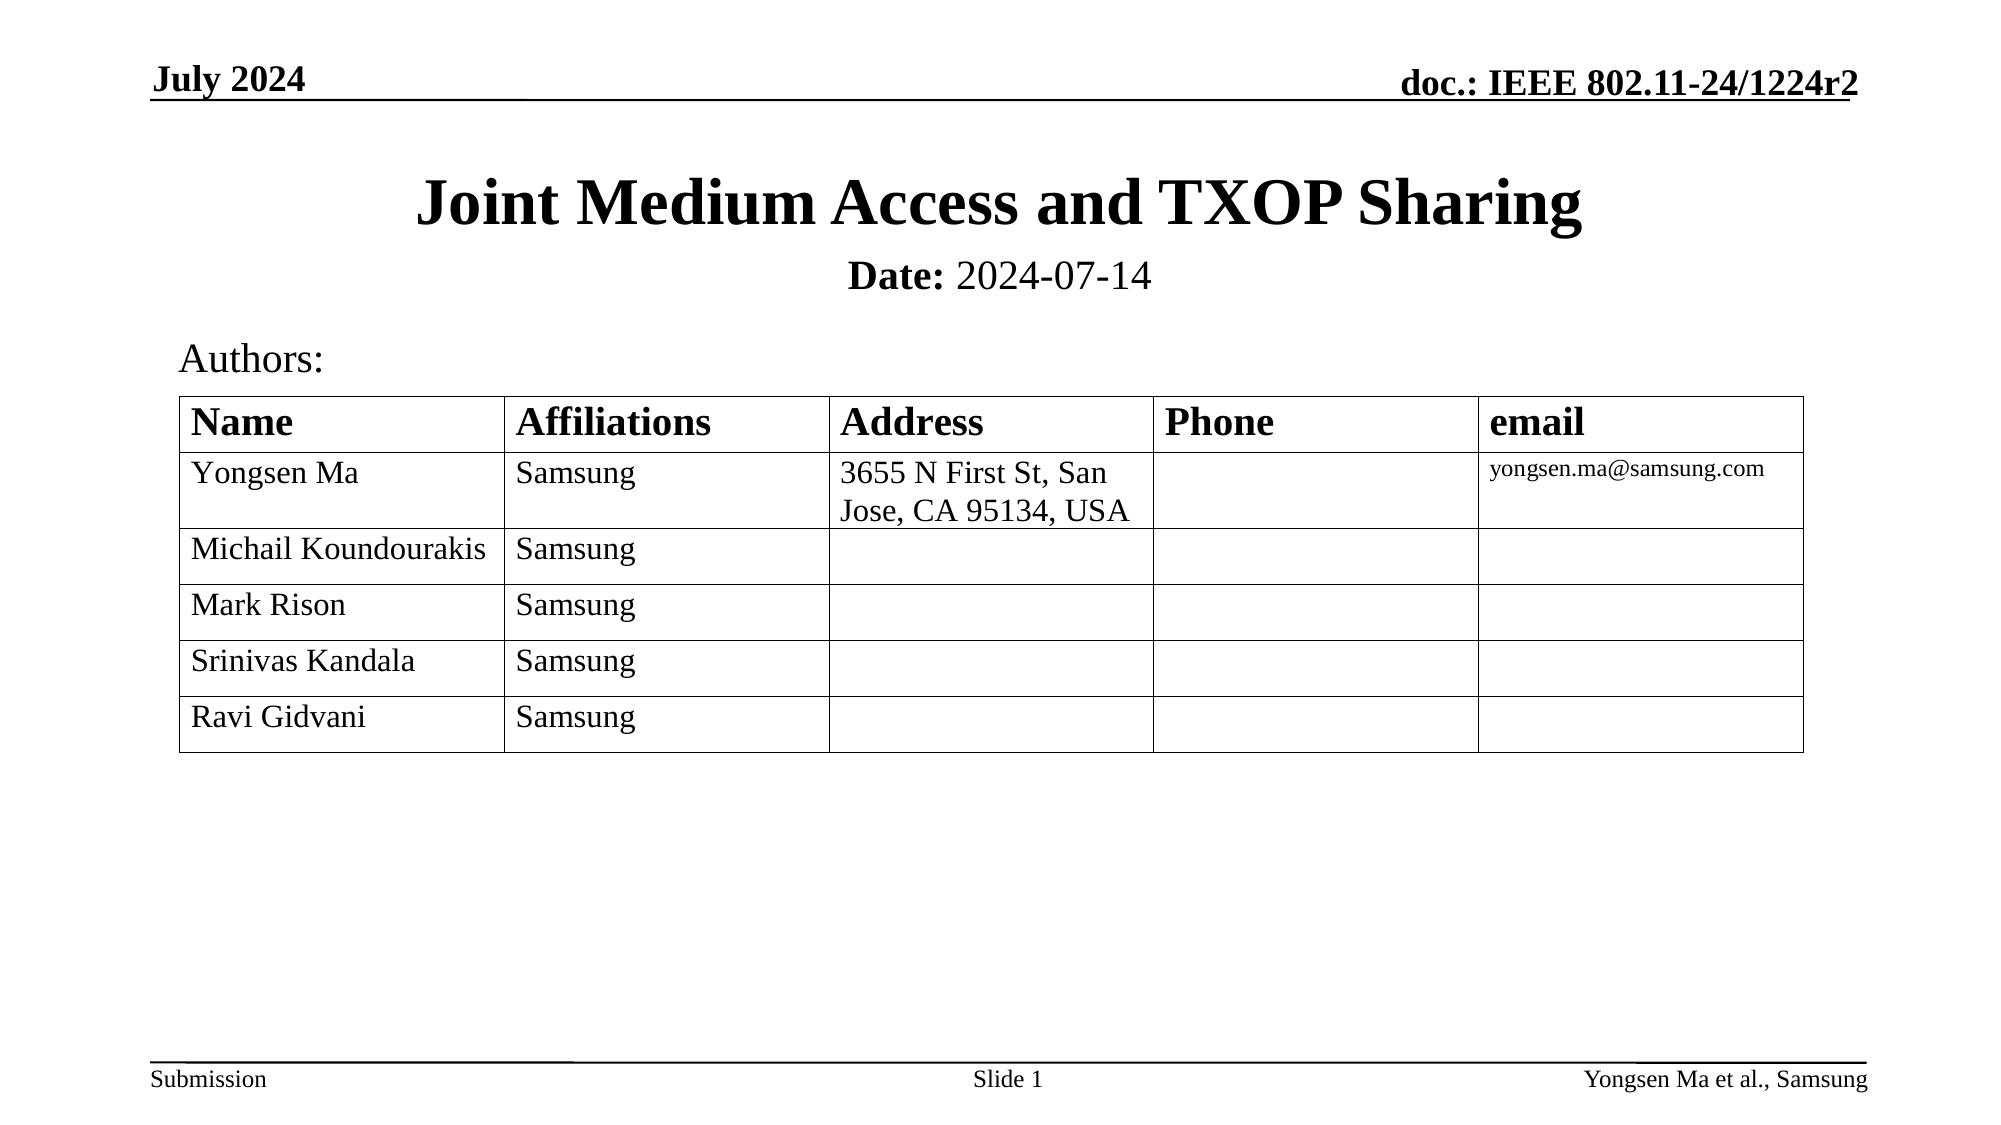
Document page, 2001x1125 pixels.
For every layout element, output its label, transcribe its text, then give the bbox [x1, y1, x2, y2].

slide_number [152, 54, 563, 100]
subtitle Date: 2024-07-14 [299, 239, 1701, 319]
text_box Authors: [162, 323, 401, 387]
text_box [164, 396, 1847, 804]
title Joint Medium Access and TXOP Sharing [149, 76, 1851, 319]
slide_number Slide 1 [950, 1061, 1067, 1123]
footer Yongsen Ma et al., Samsung [1171, 1061, 1869, 1093]
